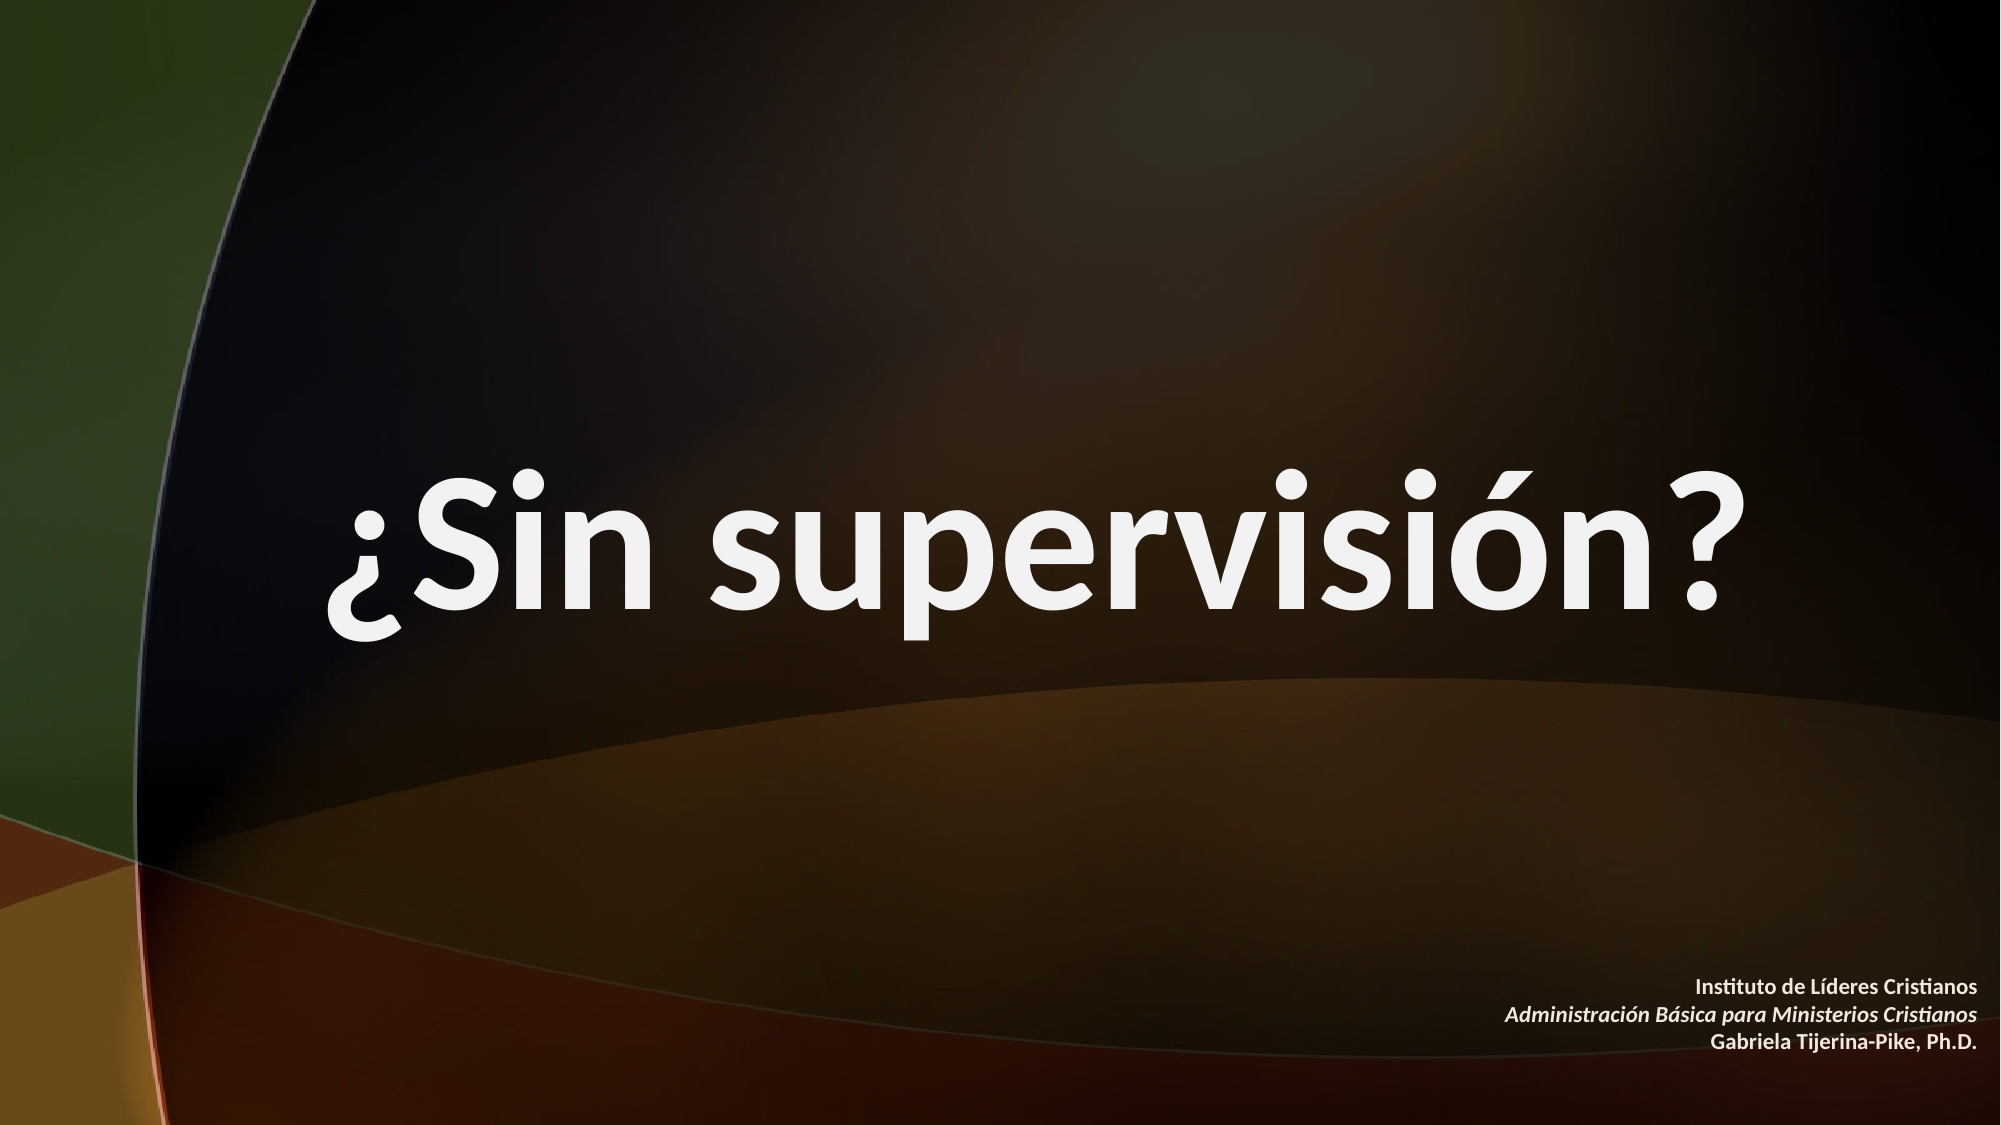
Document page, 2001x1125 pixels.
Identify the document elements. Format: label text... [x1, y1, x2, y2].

picture [0, 0, 2001, 1125]
text_box Instituto de Líderes Cristianos Administración Básica para Ministerios Cristianos Gabriela Tijerina-Pike, Ph.D. [368, 904, 1993, 1122]
text_box ¿Sin supervisión? [157, 402, 1914, 658]
